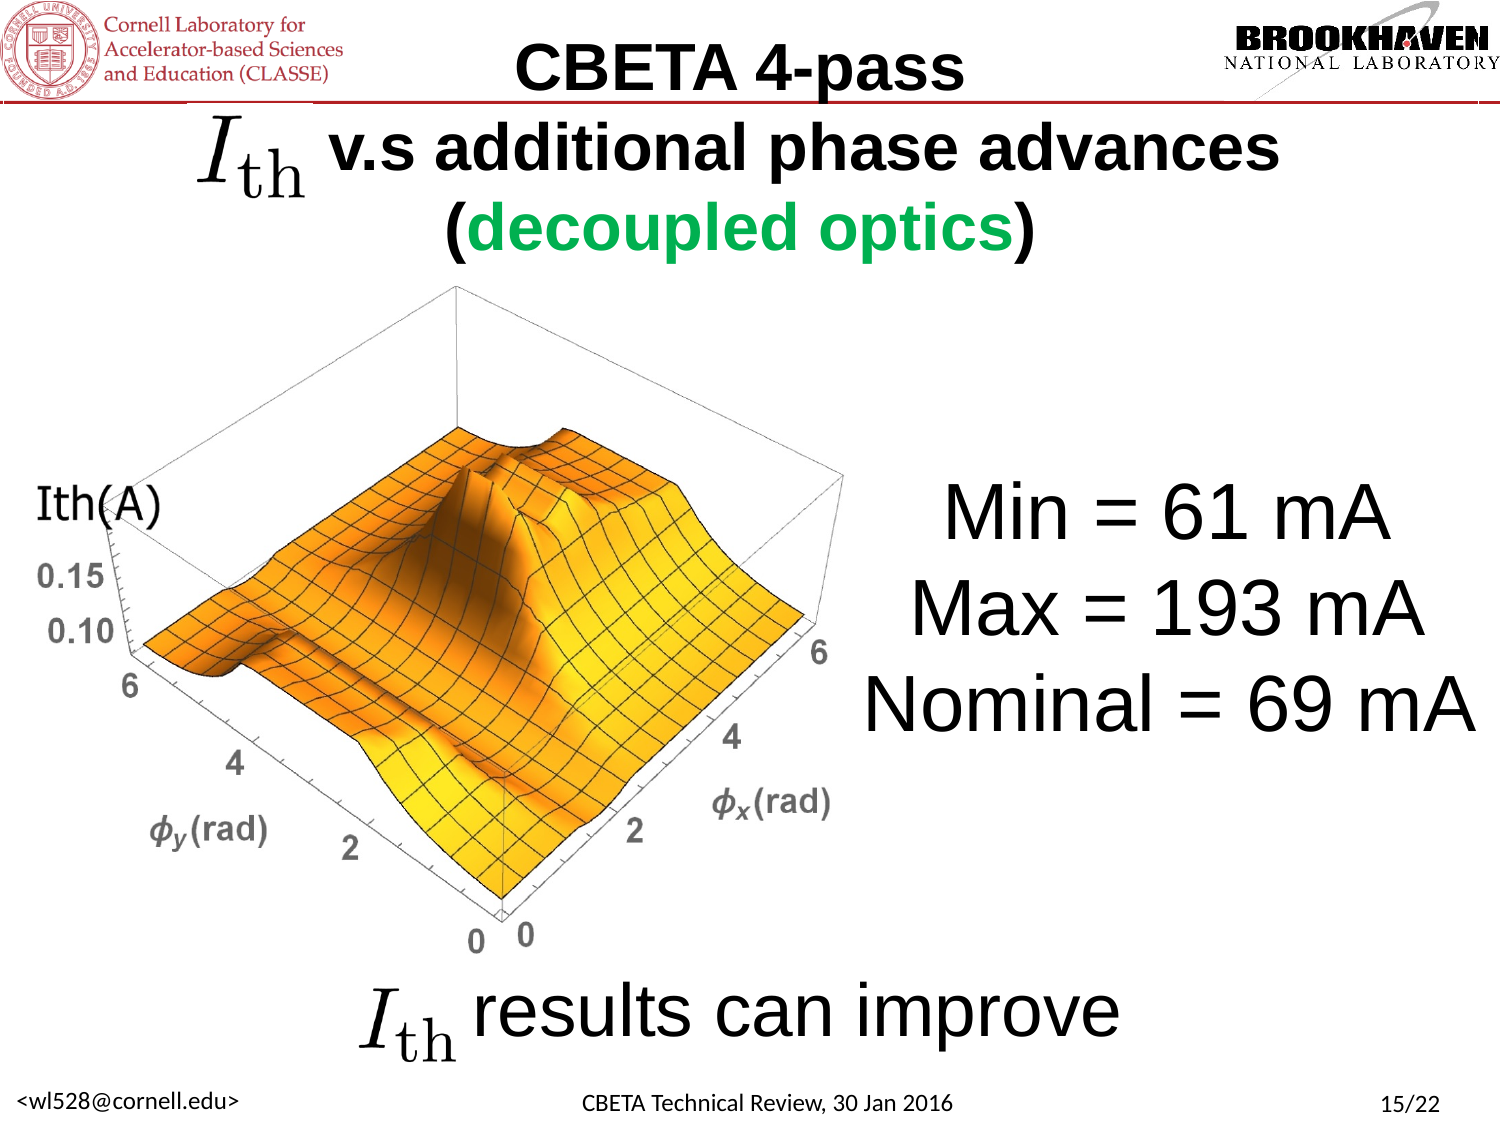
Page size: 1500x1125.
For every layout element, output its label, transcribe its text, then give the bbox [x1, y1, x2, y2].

text_box Min = 61 mA Max = 193 mA Nominal = 69 mA [854, 450, 1495, 758]
picture [1479, 0, 1500, 101]
title CBETA 4-pass v.s additional phase advances (decoupled optics) [3, 0, 1479, 288]
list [24, 284, 851, 959]
text_box results can improve [112, 924, 1400, 1088]
picture [349, 977, 463, 1068]
picture [187, 103, 313, 205]
